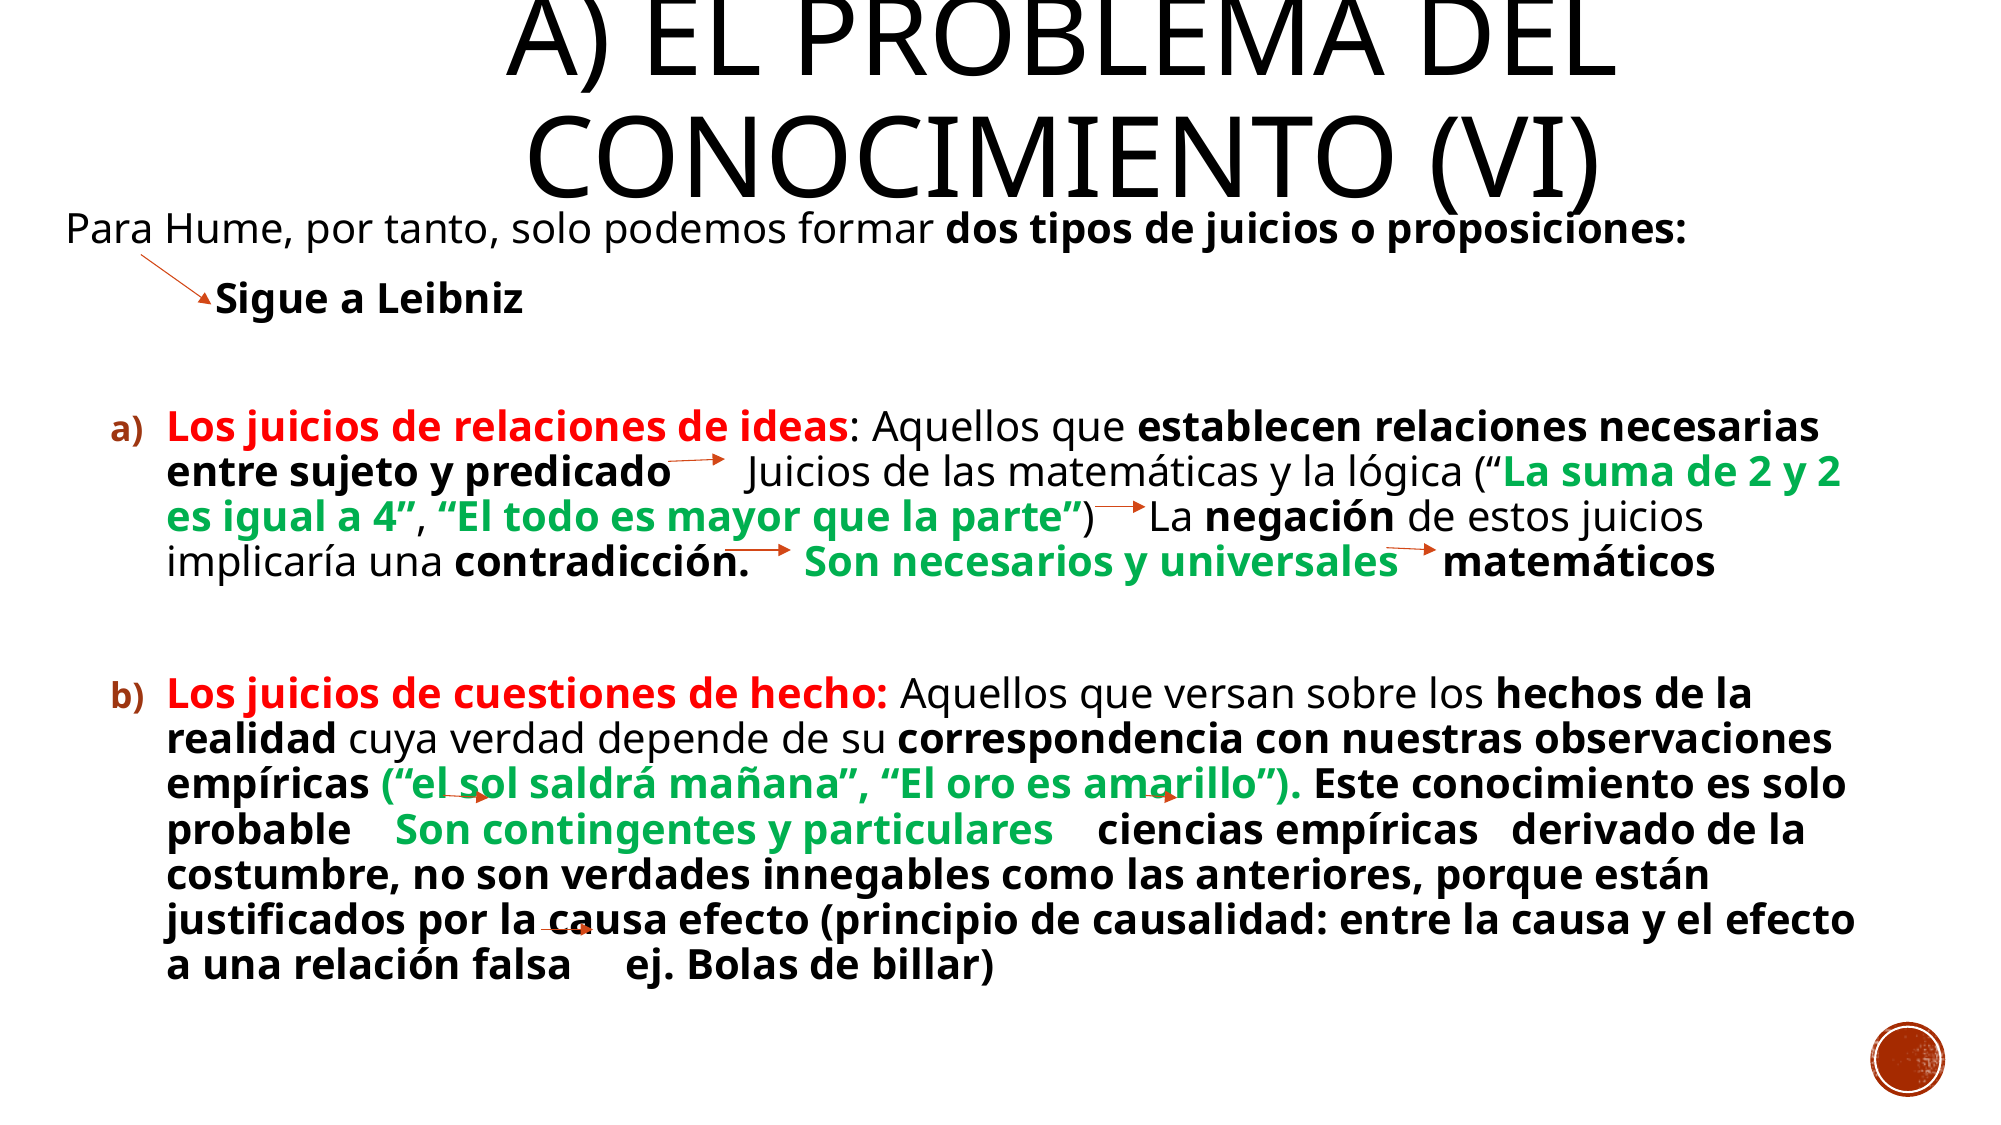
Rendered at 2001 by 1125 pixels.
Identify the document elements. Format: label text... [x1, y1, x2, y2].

title A) El problema del conocimiento (VI) [184, 0, 1941, 200]
list Para Hume, por tanto, solo podemos formar dos tipos de juicios o proposiciones: Sigue a Leibniz Los juicios de relaciones de ideas: Aquellos que establecen relaciones necesarias entre sujeto y predicado Juicios de las matemáticas y la lógica (“La suma de 2 y 2 es igual a 4”, “El todo es mayor que la parte”) La negación de estos juicios implicaría una contradicción. Son necesarios y universales matemáticos Los juicios de cuestiones de hecho: Aquellos que versan sobre los hechos de la realidad cuya verdad depende de su correspondencia con nuestras observaciones empíricas (“el sol saldrá mañana”, “El oro es amarillo”). Este conocimiento es solo probable Son contingentes y particulares ciencias empíricas derivado de la costumbre, no son verdades innegables como las anteriores, porque están justificados por la causa efecto (principio de causalidad: entre la causa y el efecto a una relación falsa ej. Bolas de billar) [50, 200, 1889, 1073]
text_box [142, 255, 210, 304]
